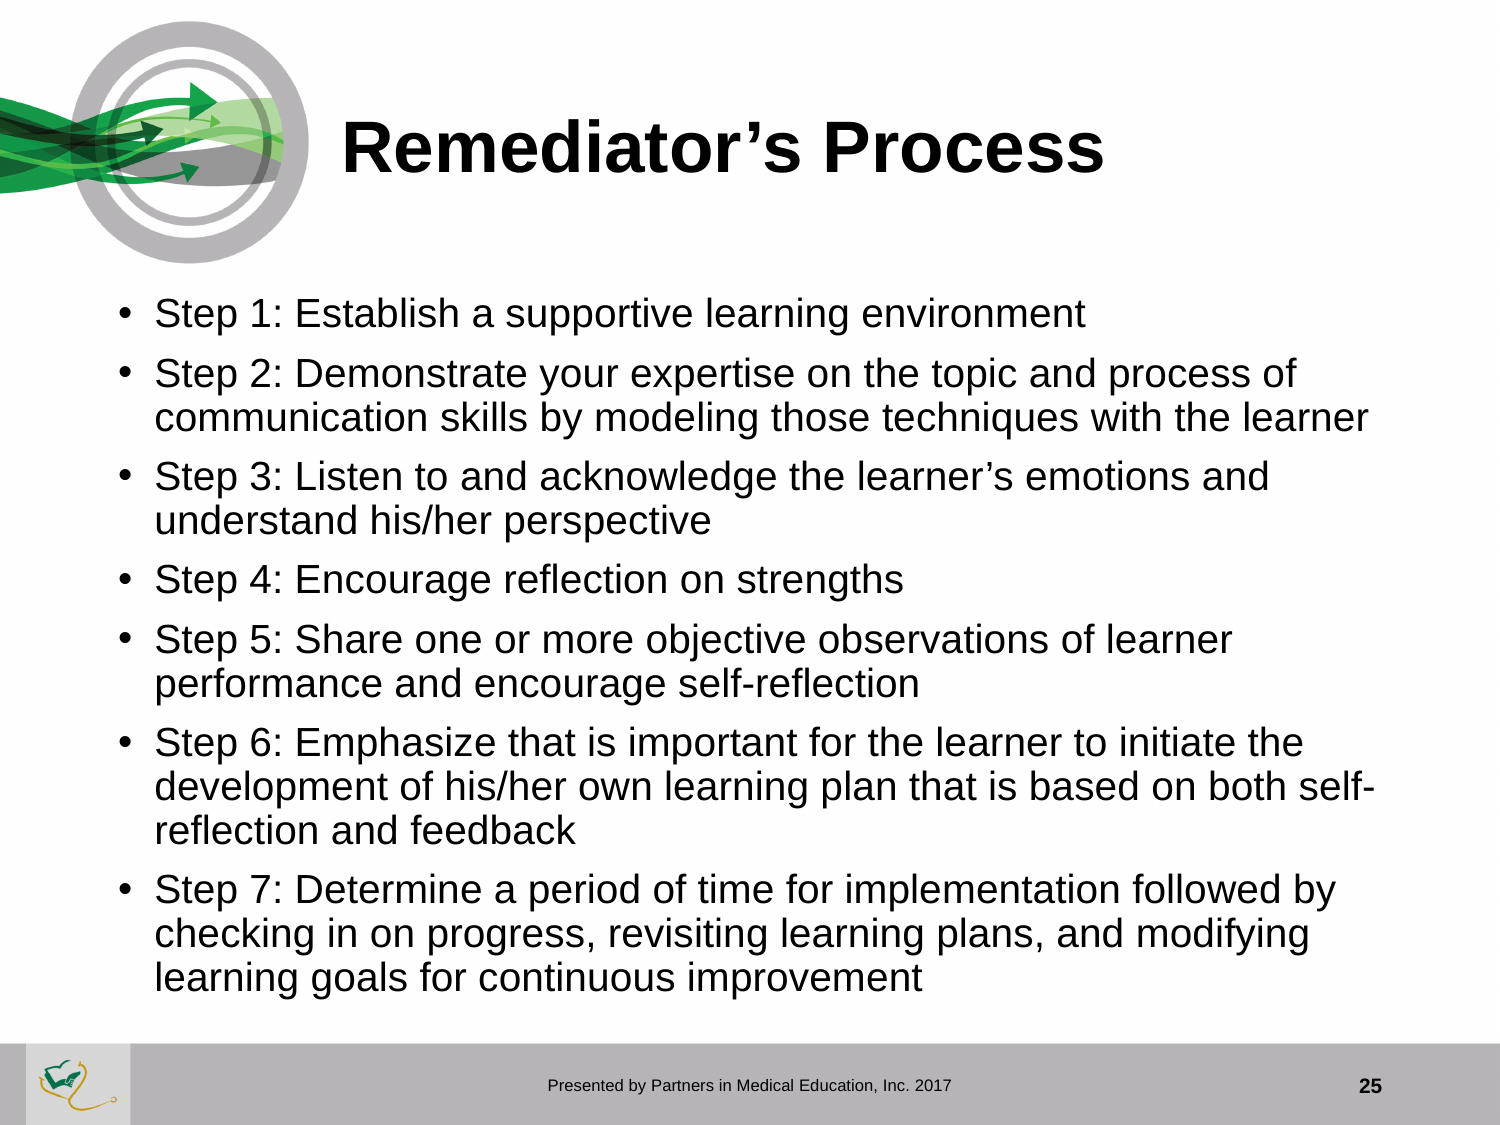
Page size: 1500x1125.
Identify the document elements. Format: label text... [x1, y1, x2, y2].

picture [0, 0, 1500, 1125]
footer Presented by Partners in Medical Education, Inc. 2017 [496, 1055, 1004, 1116]
title Remediator’s Process [326, 40, 1397, 258]
list Step 1: Establish a supportive learning environment Step 2: Demonstrate your expertise on the topic and process of communication skills by modeling those techniques with the learner Step 3: Listen to and acknowledge the learner’s emotions and understand his/her perspective Step 4: Encourage reflection on strengths Step 5: Share one or more objective observations of learner performance and encourage self-reflection Step 6: Emphasize that is important for the learner to initiate the development of his/her own learning plan that is based on both self-reflection and feedback Step 7: Determine a period of time for implementation followed by checking in on progress, revisiting learning plans, and modifying learning goals for continuous improvement [103, 285, 1397, 1014]
slide_number 25 [1059, 1055, 1397, 1116]
